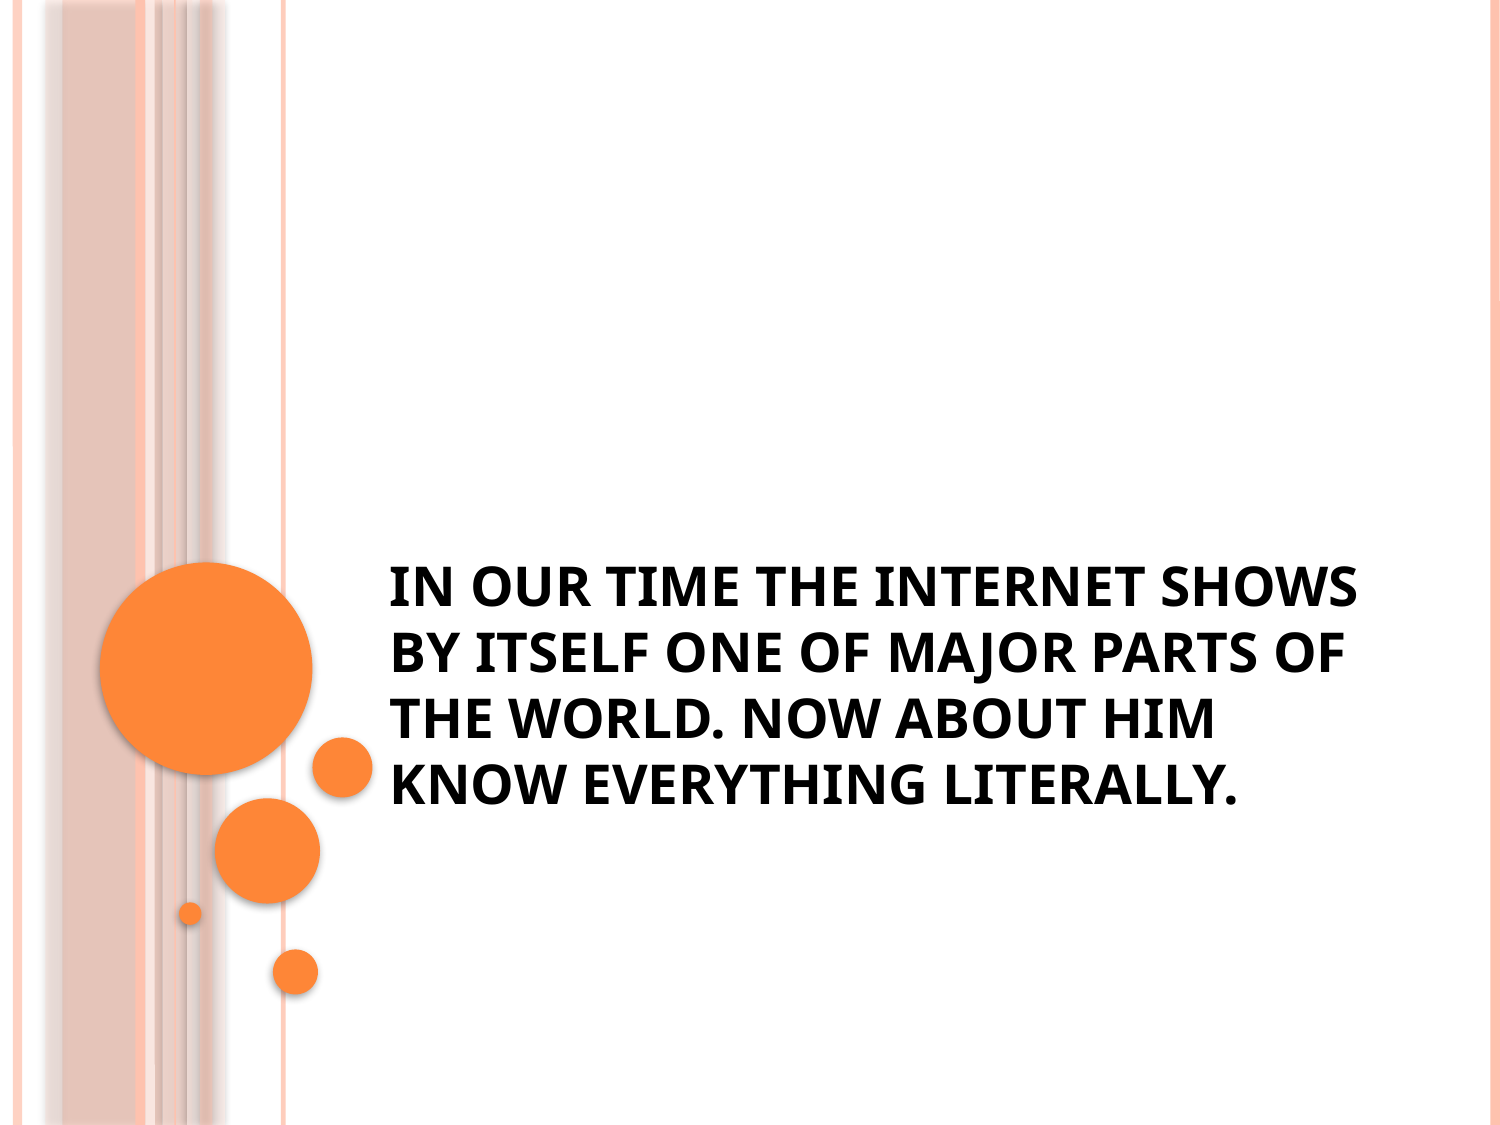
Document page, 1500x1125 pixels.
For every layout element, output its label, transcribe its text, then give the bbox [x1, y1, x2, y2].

title In our time the internet shows by itself one of major parts of the world. Now about him know everything literally. [375, 512, 1388, 824]
